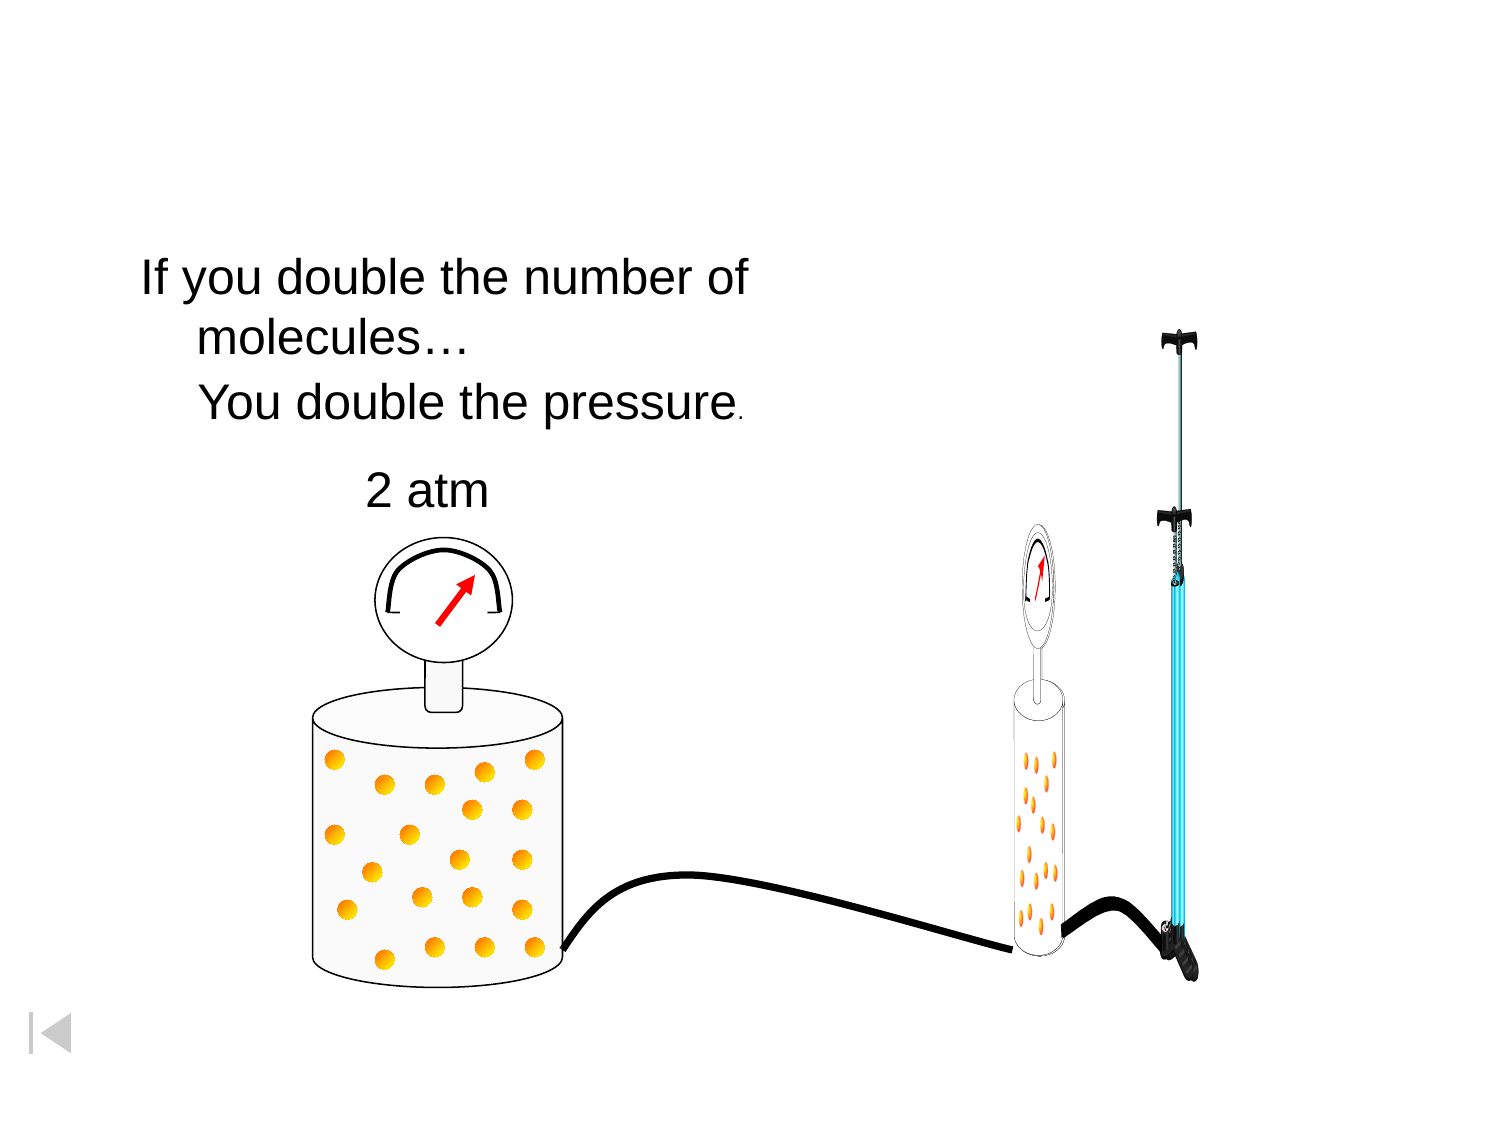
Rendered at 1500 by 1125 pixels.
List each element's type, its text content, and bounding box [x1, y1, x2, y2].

text_box [312, 687, 427, 967]
text_box [424, 661, 463, 713]
text_box 2 atm [349, 449, 575, 526]
text_box [437, 574, 475, 626]
text_box [346, 978, 529, 988]
text_box [0, 1003, 100, 1063]
text_box [374, 537, 513, 663]
list If you double the number of molecules… [124, 237, 801, 388]
text_box [448, 688, 563, 972]
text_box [1012, 499, 1196, 987]
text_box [324, 749, 545, 970]
text_box [563, 874, 1006, 950]
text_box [1012, 322, 1201, 988]
text_box You double the pressure. [182, 362, 760, 438]
text_box [387, 549, 501, 613]
